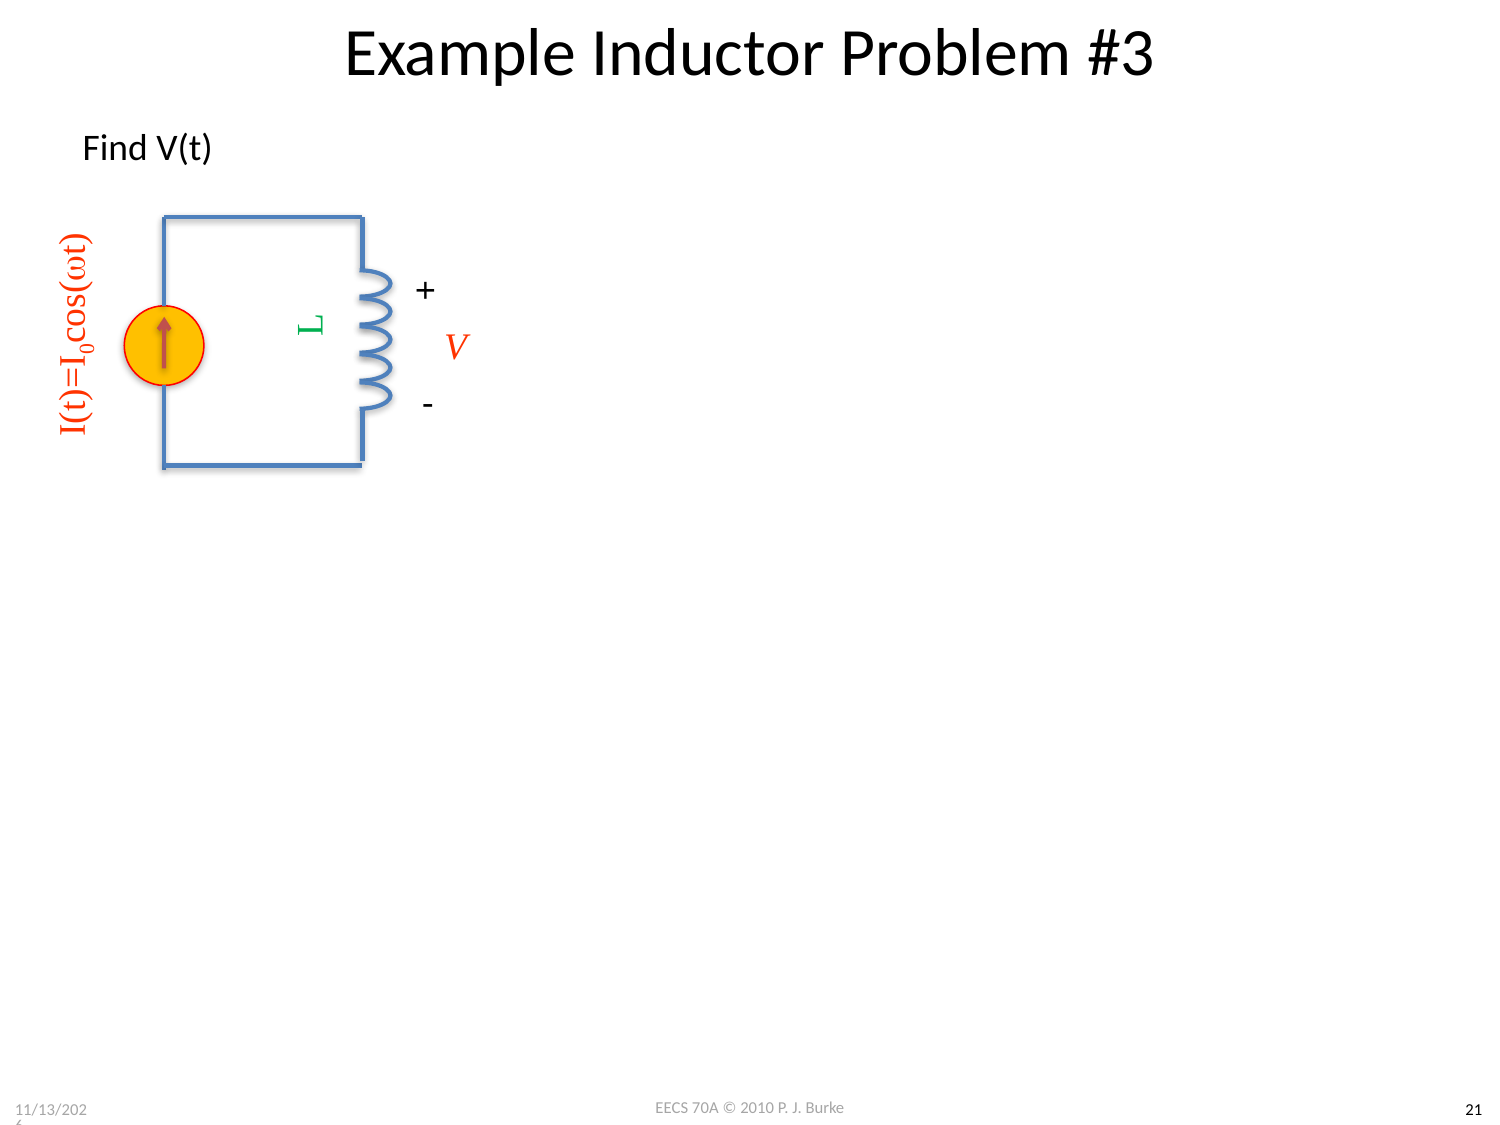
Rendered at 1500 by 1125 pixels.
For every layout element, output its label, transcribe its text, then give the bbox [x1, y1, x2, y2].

text_box I(t)=I0cos(wt) [27, 176, 119, 493]
text_box [123, 305, 205, 386]
text_box Find V(t) [68, 115, 228, 176]
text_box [252, 216, 514, 462]
title Example Inductor Problem #3 [75, 0, 1425, 98]
